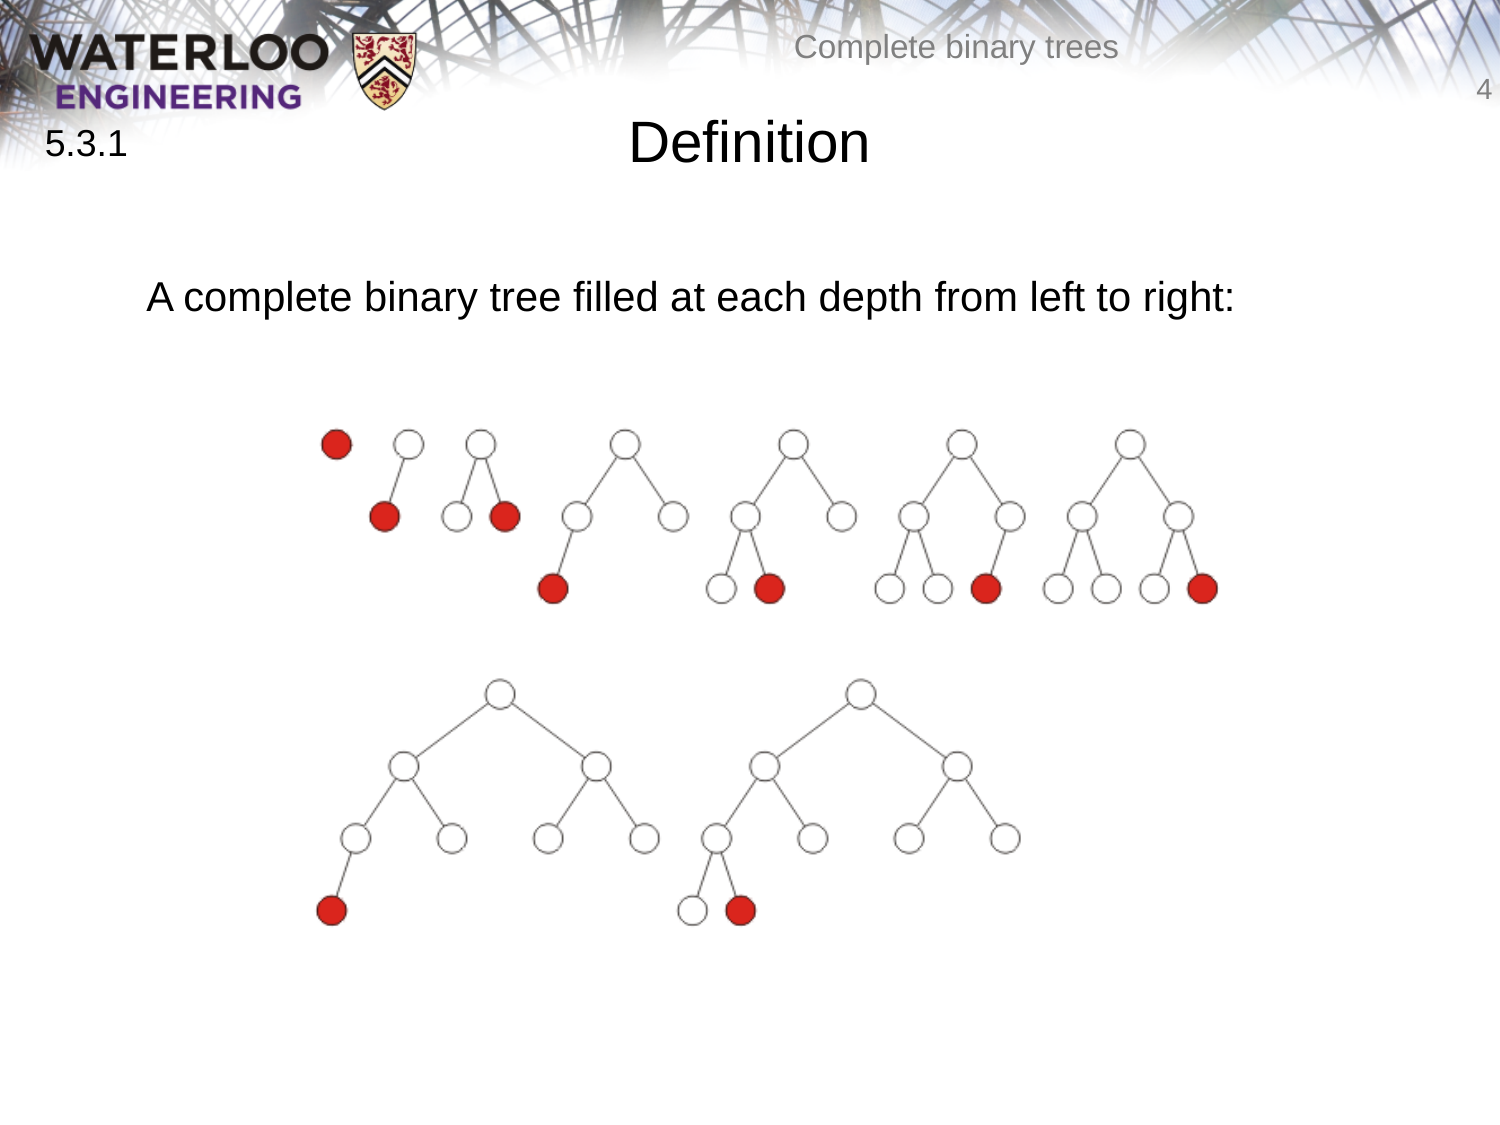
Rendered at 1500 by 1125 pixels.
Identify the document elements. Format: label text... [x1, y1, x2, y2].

list A complete binary tree filled at each depth from left to right: [74, 262, 1426, 1006]
title Definition [74, 44, 1426, 233]
picture [0, 0, 1500, 1125]
text_box 5.3.1 [30, 111, 143, 172]
